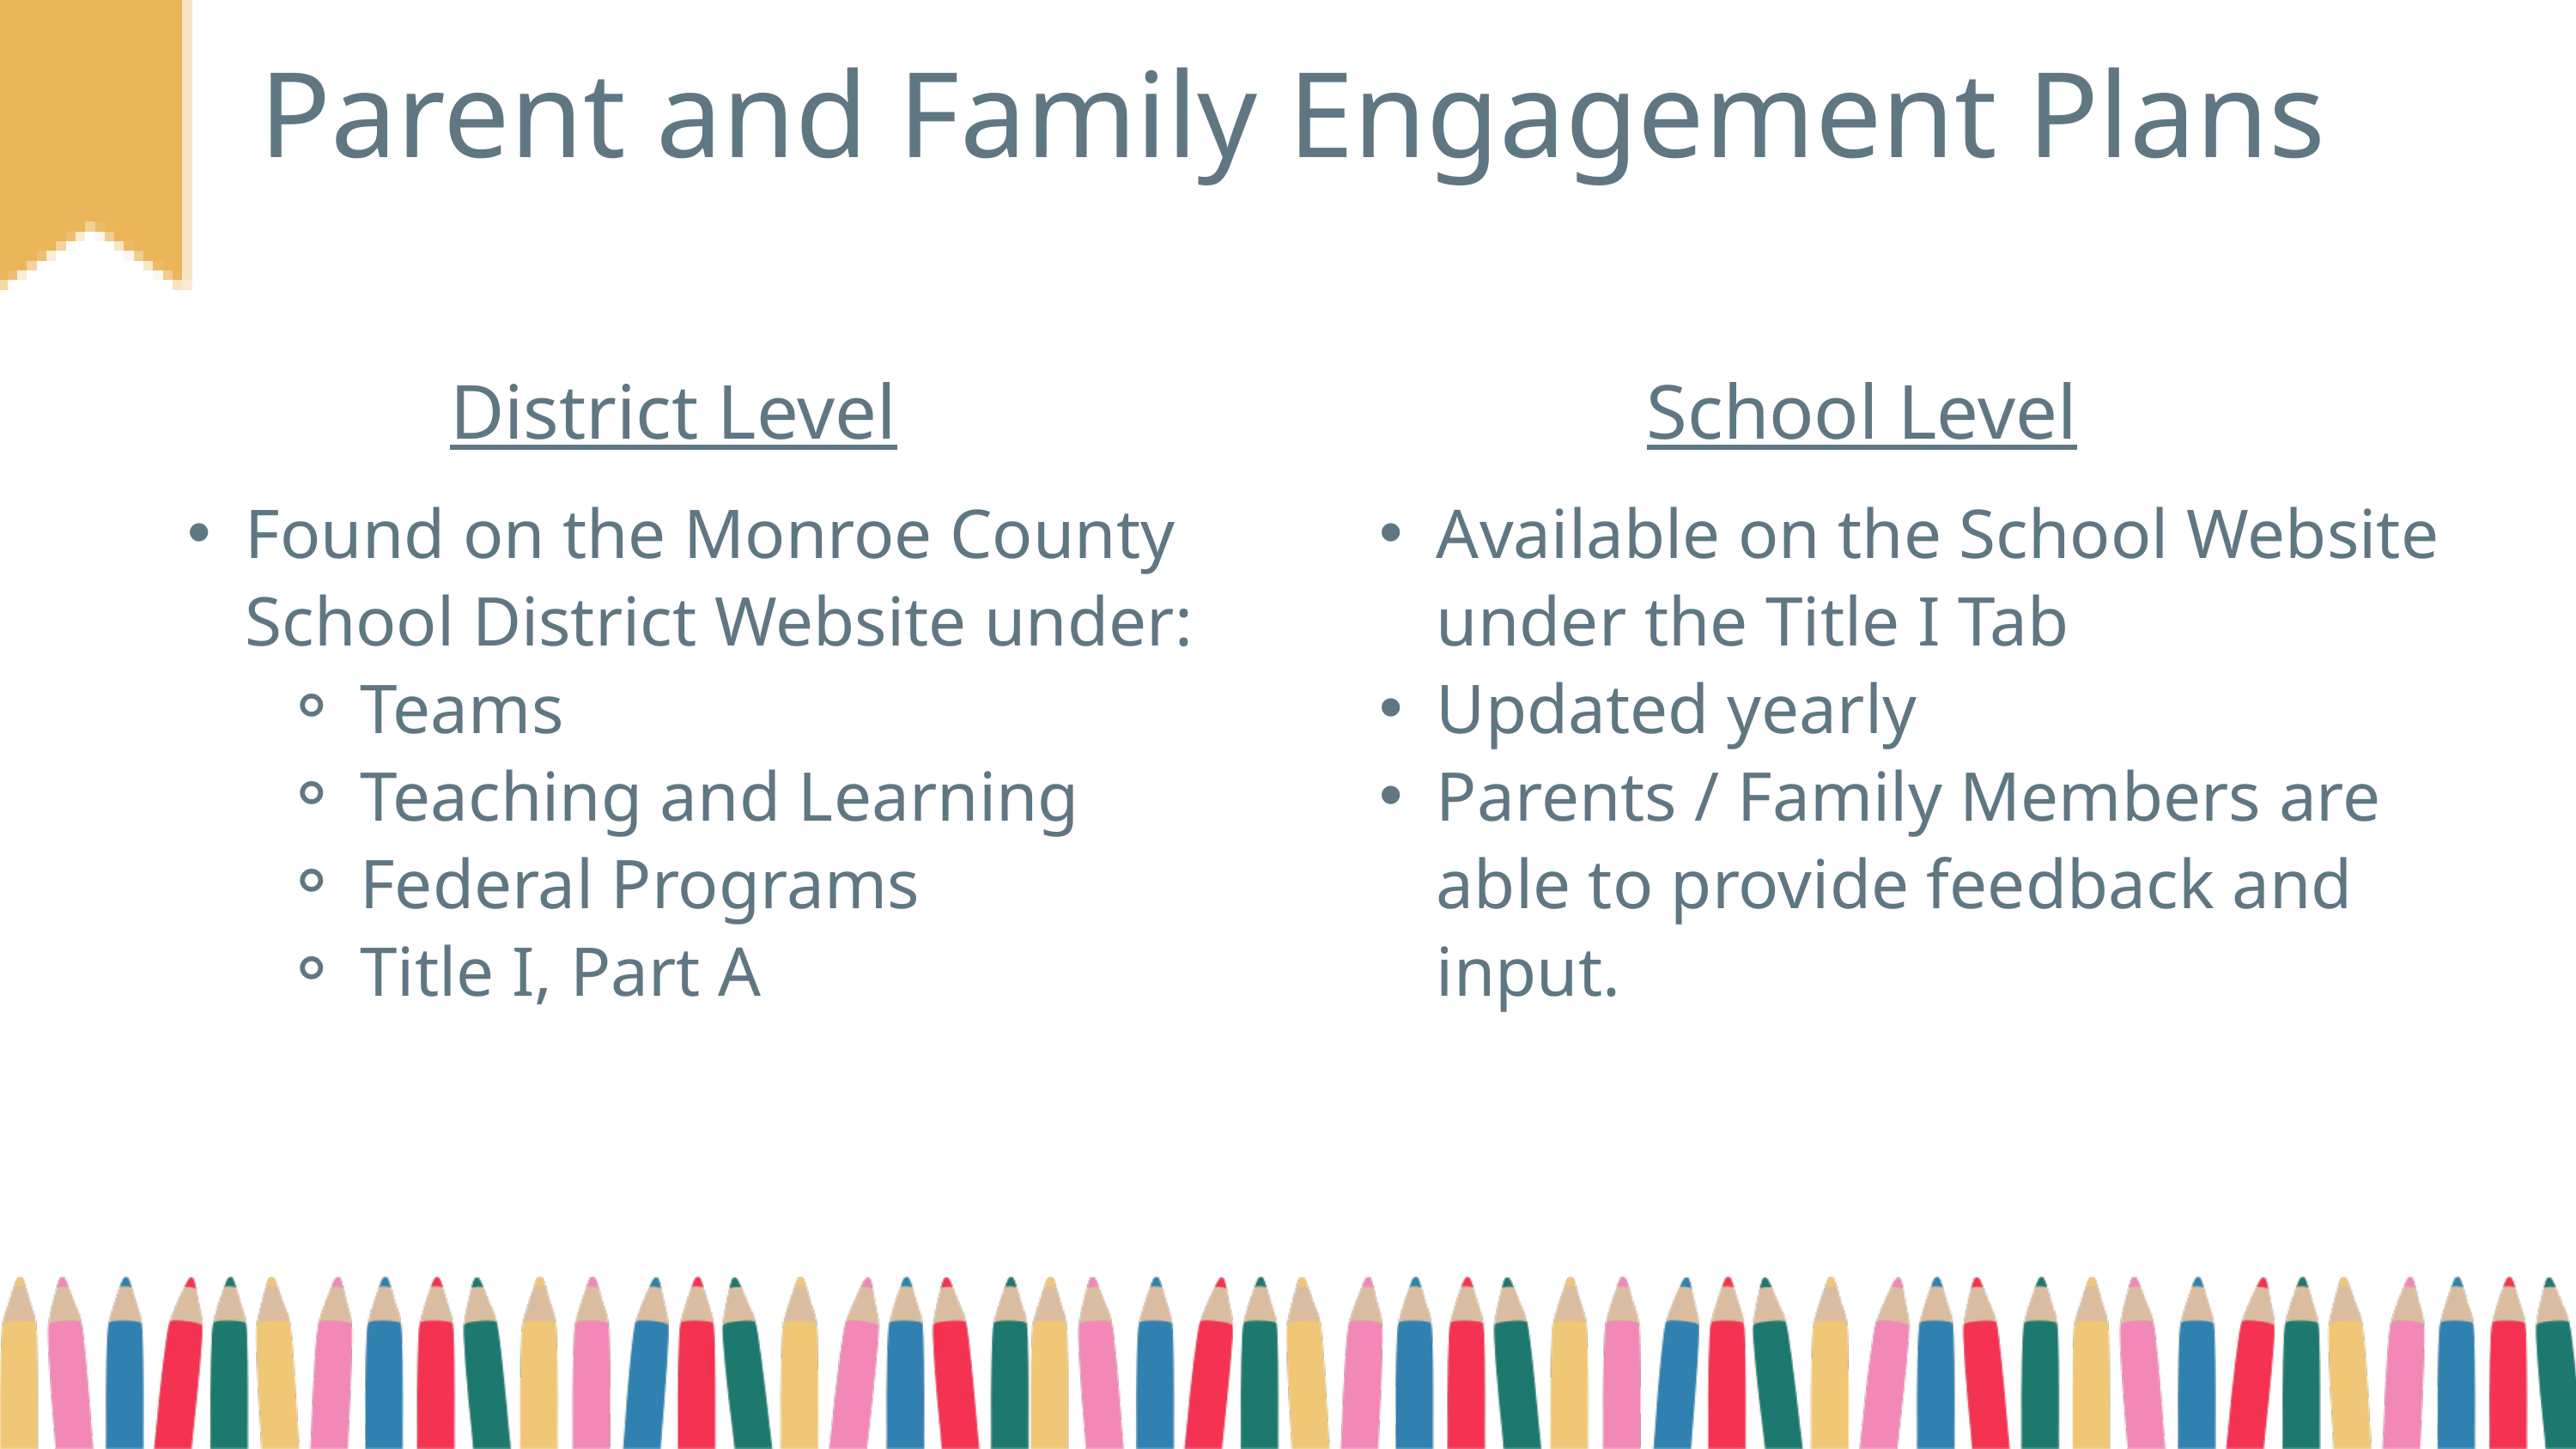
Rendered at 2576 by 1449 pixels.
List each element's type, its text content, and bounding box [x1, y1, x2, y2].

text_box [0, 0, 192, 290]
text_box Available on the School Website under the Title I Tab Updated yearly Parents / Family Members are able to provide feedback and input. [1321, 484, 2445, 1010]
text_box [0, 1276, 1030, 1449]
text_box Parent and Family Engagement Plans [259, 69, 2464, 181]
text_box [2072, 1276, 2576, 1449]
text_box School Level [1646, 356, 2121, 454]
text_box Found on the Monroe County School District Website under: Teams Teaching and Learning Federal Programs Title I, Part A [131, 484, 1255, 1010]
text_box District Level [450, 356, 935, 454]
text_box [1030, 1276, 2061, 1449]
